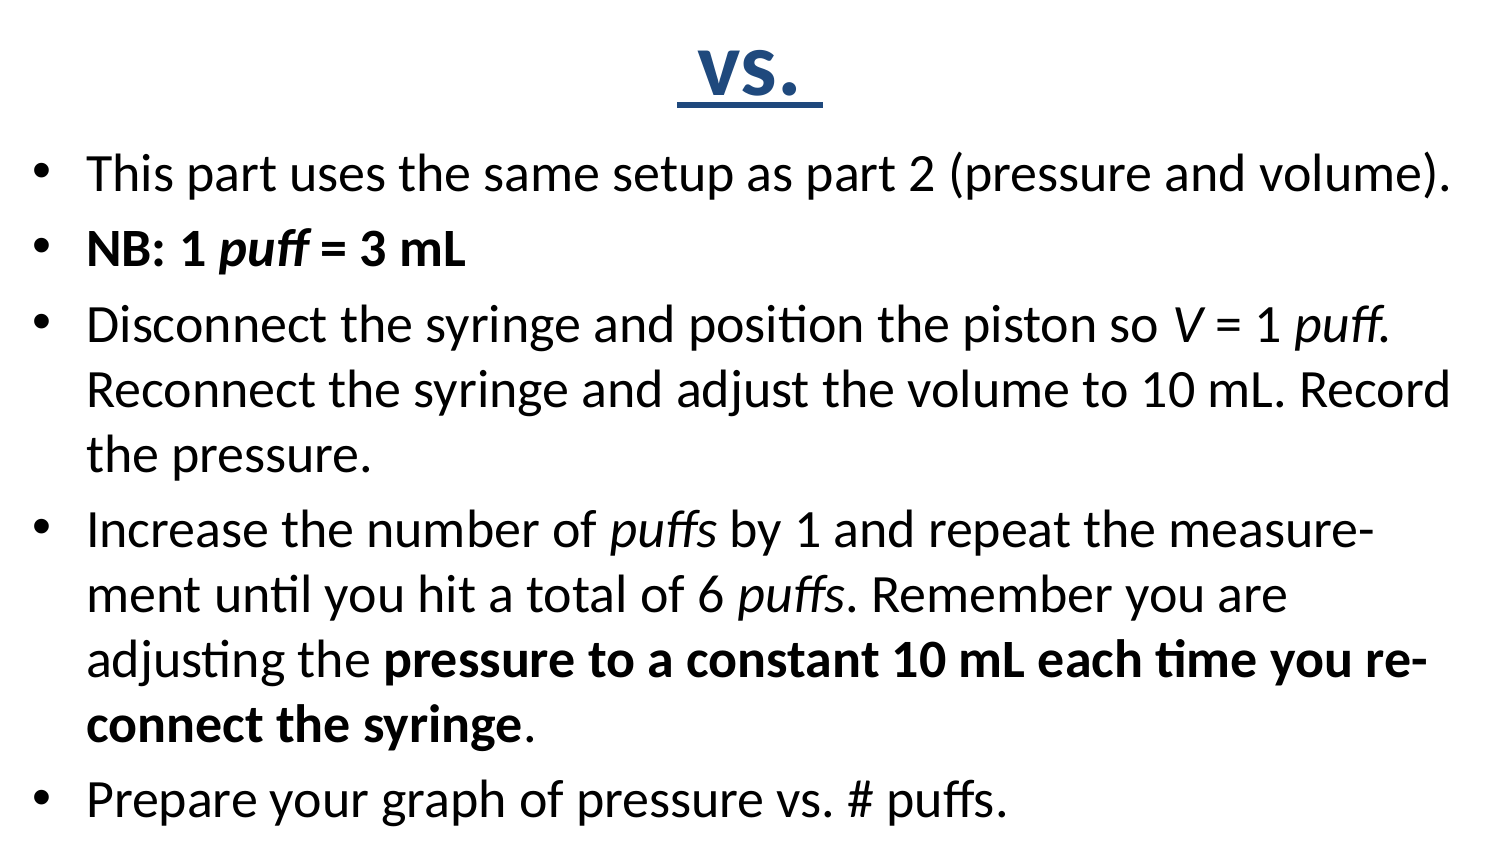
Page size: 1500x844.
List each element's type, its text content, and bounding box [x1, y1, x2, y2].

list This part uses the same setup as part 2 (pressure and volume). NB: 1 puff = 3 mL Disconnect the syringe and position the piston so V = 1 puff. Reconnect the syringe and adjust the volume to 10 mL. Record the pressure. Increase the number of puffs by 1 and repeat the measure-ment until you hit a total of 6 puffs. Remember you are adjusting the pressure to a constant 10 mL each time you re-connect the syringe. Prepare your graph of pressure vs. # puffs. [17, 129, 1483, 844]
